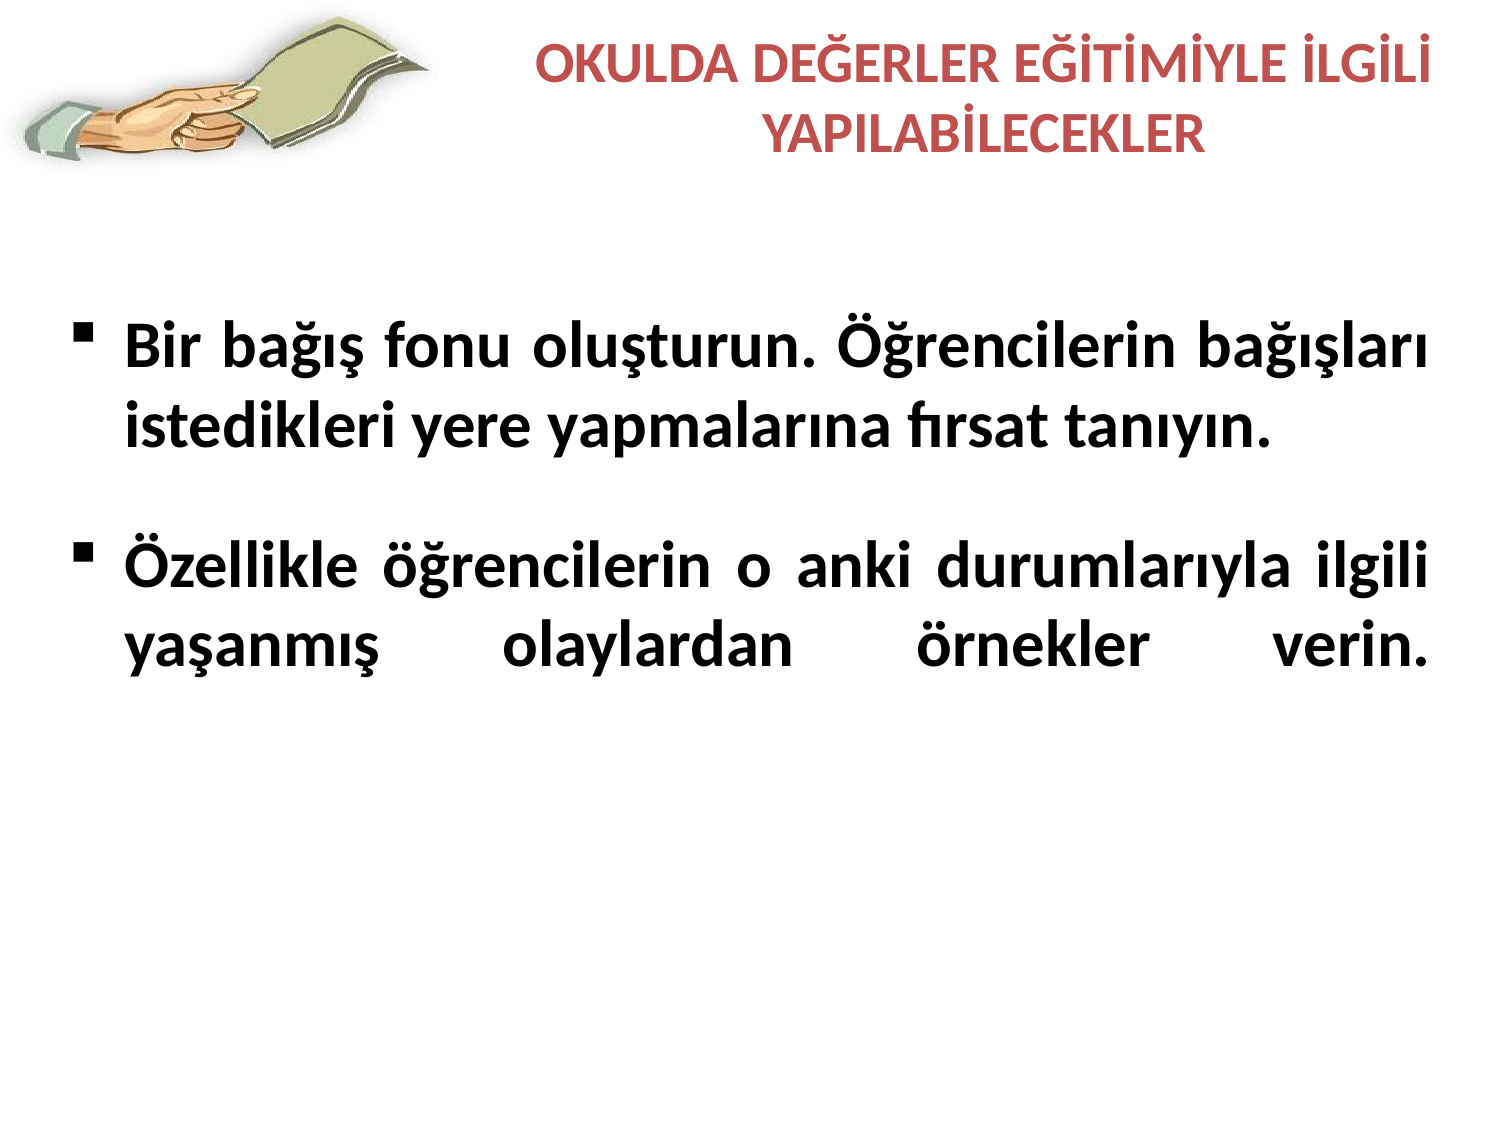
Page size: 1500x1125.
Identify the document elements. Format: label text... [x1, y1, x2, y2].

title OKULDA DEĞERLER EĞİTİMİYLE İLGİLİ YAPILABİLECEKLER [492, 0, 1477, 188]
list Bir bağış fonu oluşturun. Öğrencilerin bağışları istedikleri yere yapmalarına fırsat tanıyın. Özellikle öğrencilerin o anki durumlarıyla ilgili yaşanmış olaylardan örnekler verin. [53, 292, 1447, 1008]
picture [0, 0, 439, 200]
